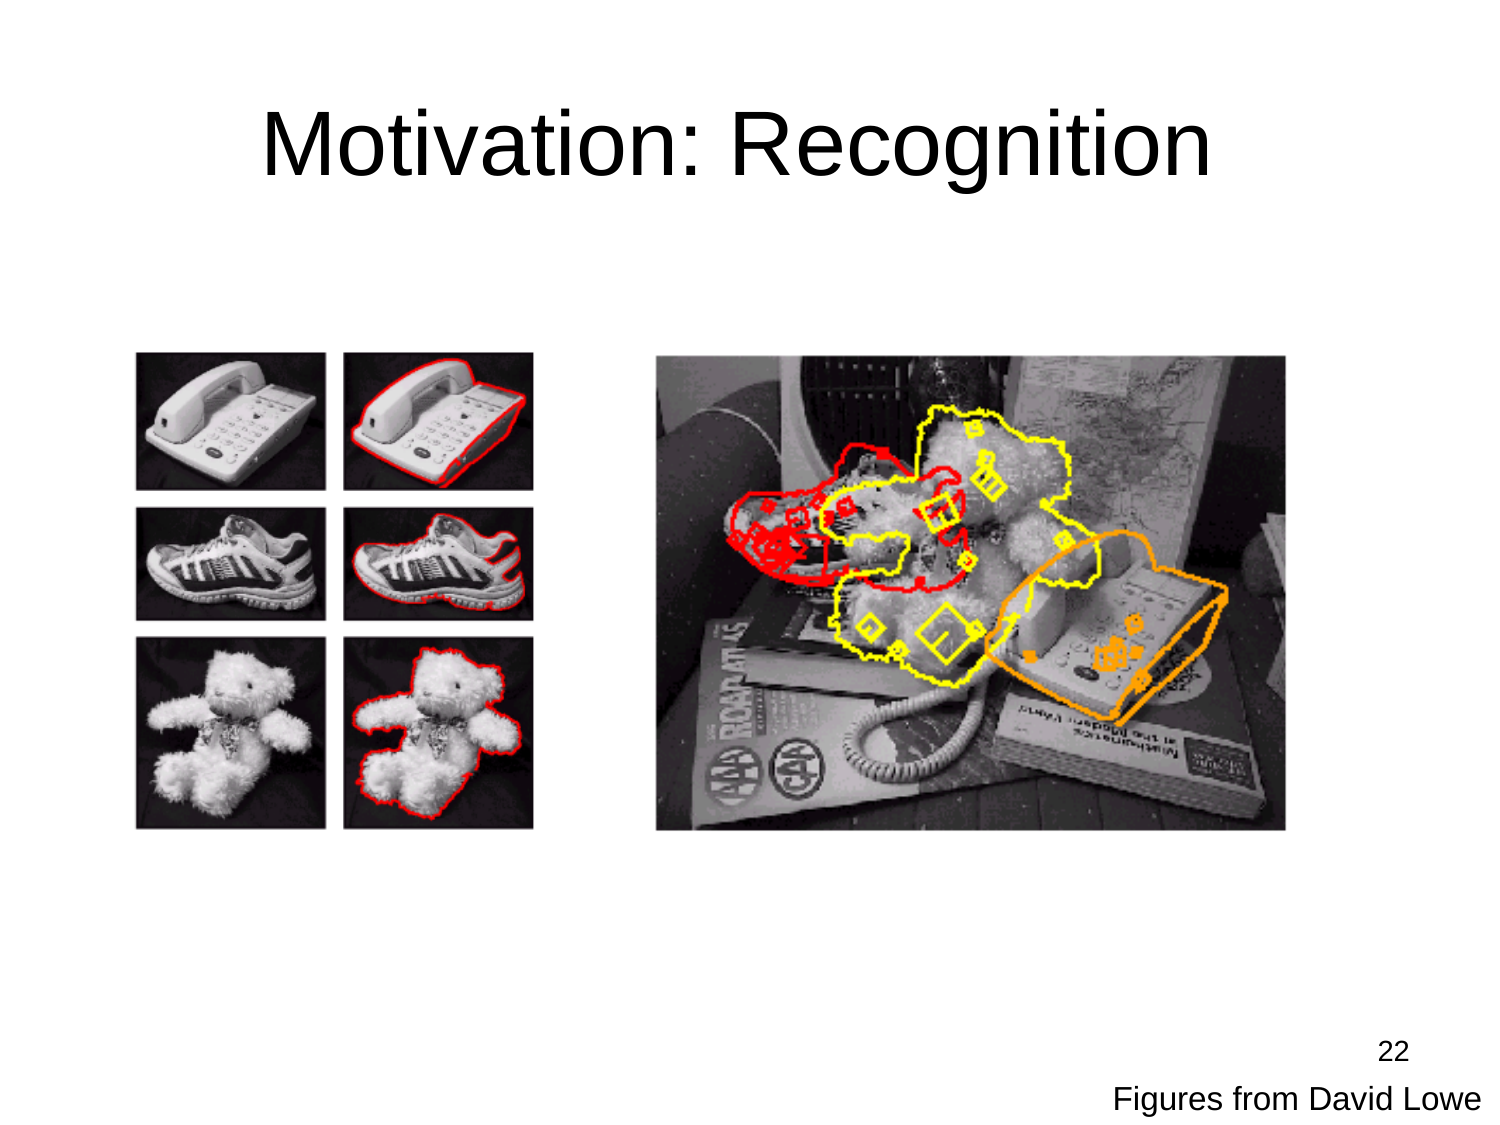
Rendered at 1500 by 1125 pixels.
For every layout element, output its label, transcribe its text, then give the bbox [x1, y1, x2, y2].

slide_number 22 [1074, 1024, 1426, 1103]
title Motivation: Recognition [74, 44, 1426, 233]
text_box Figures from David Lowe [1098, 1069, 1498, 1125]
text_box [120, 340, 543, 842]
picture [641, 346, 1300, 843]
